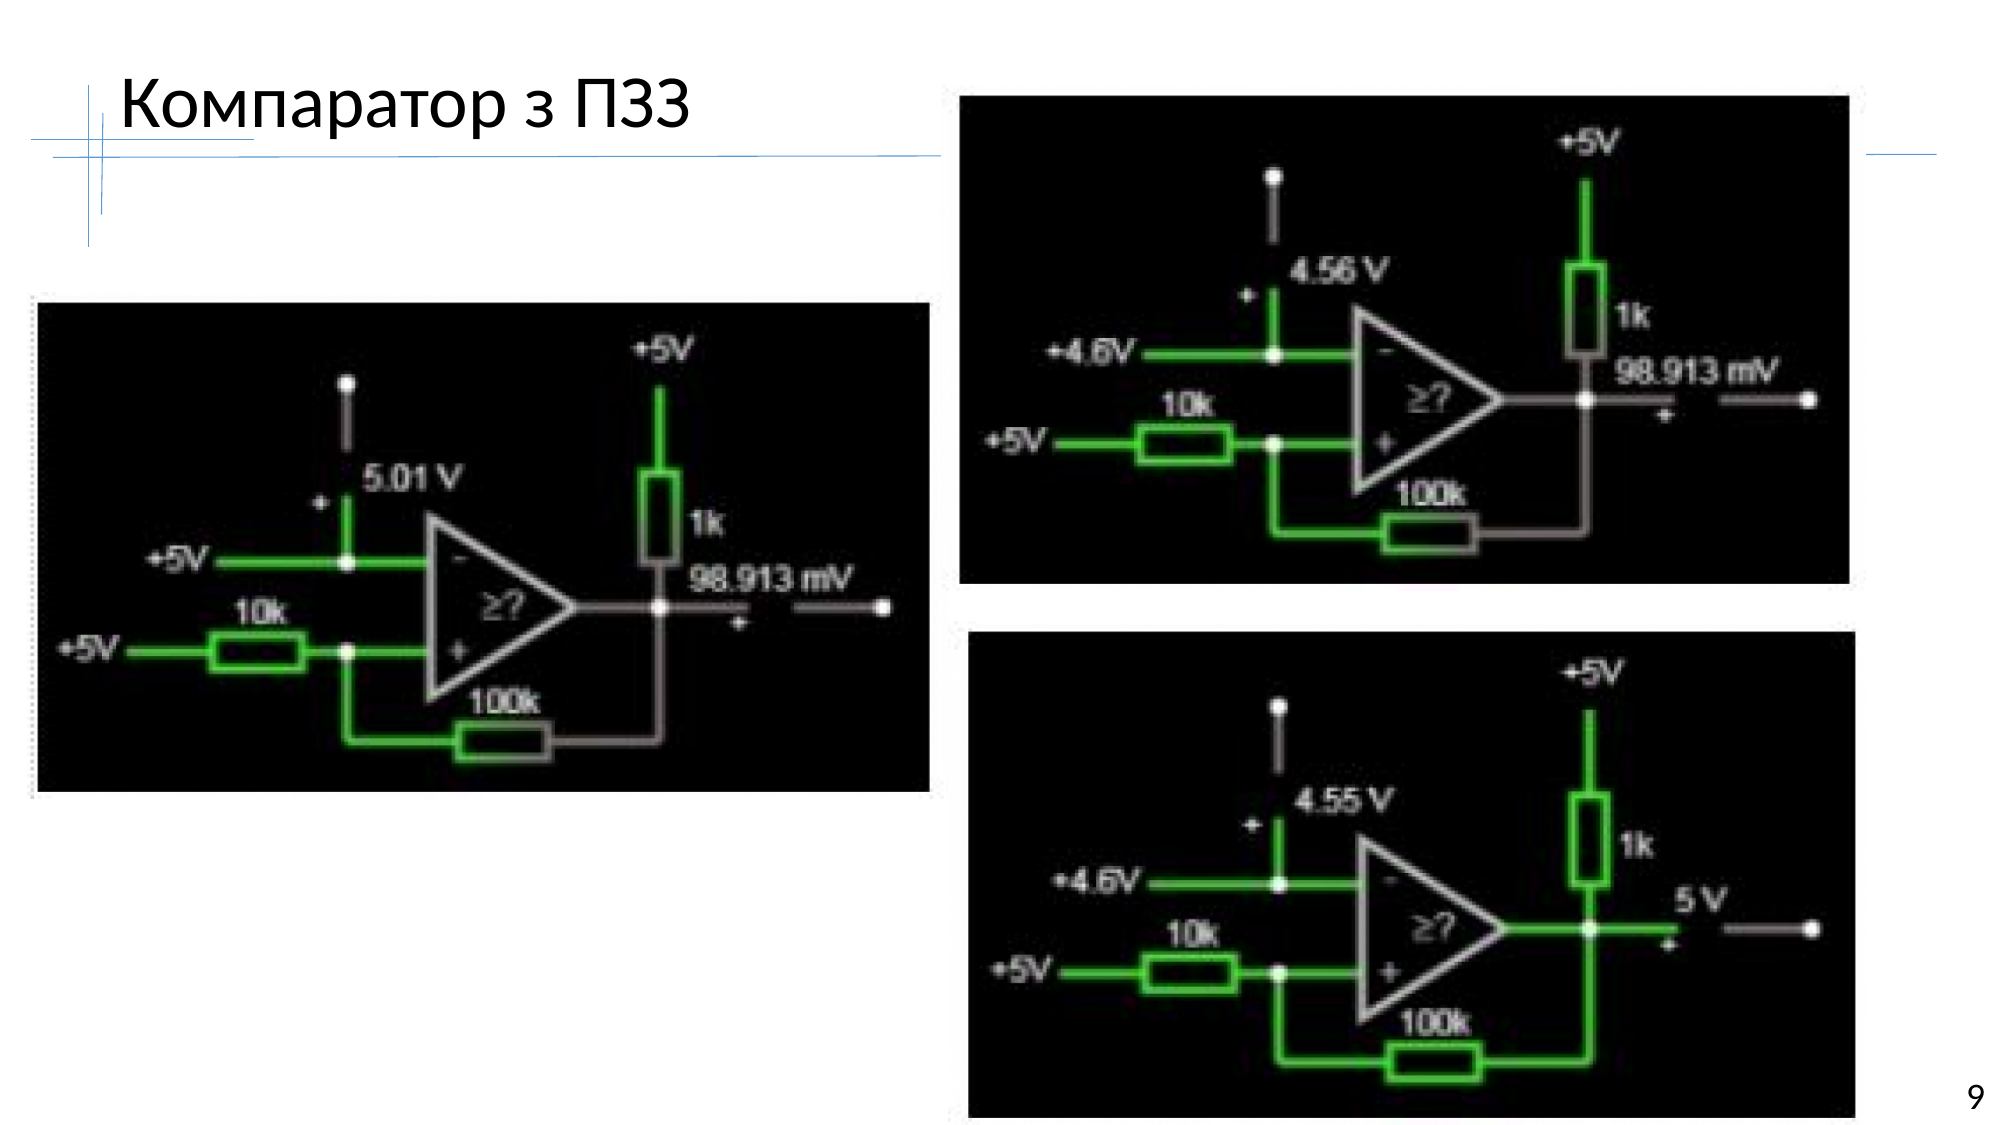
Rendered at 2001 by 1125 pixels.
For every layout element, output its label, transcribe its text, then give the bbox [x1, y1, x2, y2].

text_box Компаратор з ПЗЗ [105, 45, 707, 151]
text_box 9 [1891, 1064, 2000, 1125]
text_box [103, 154, 940, 158]
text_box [89, 154, 101, 158]
picture [27, 85, 1866, 1125]
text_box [1866, 154, 1937, 158]
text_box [52, 154, 88, 158]
